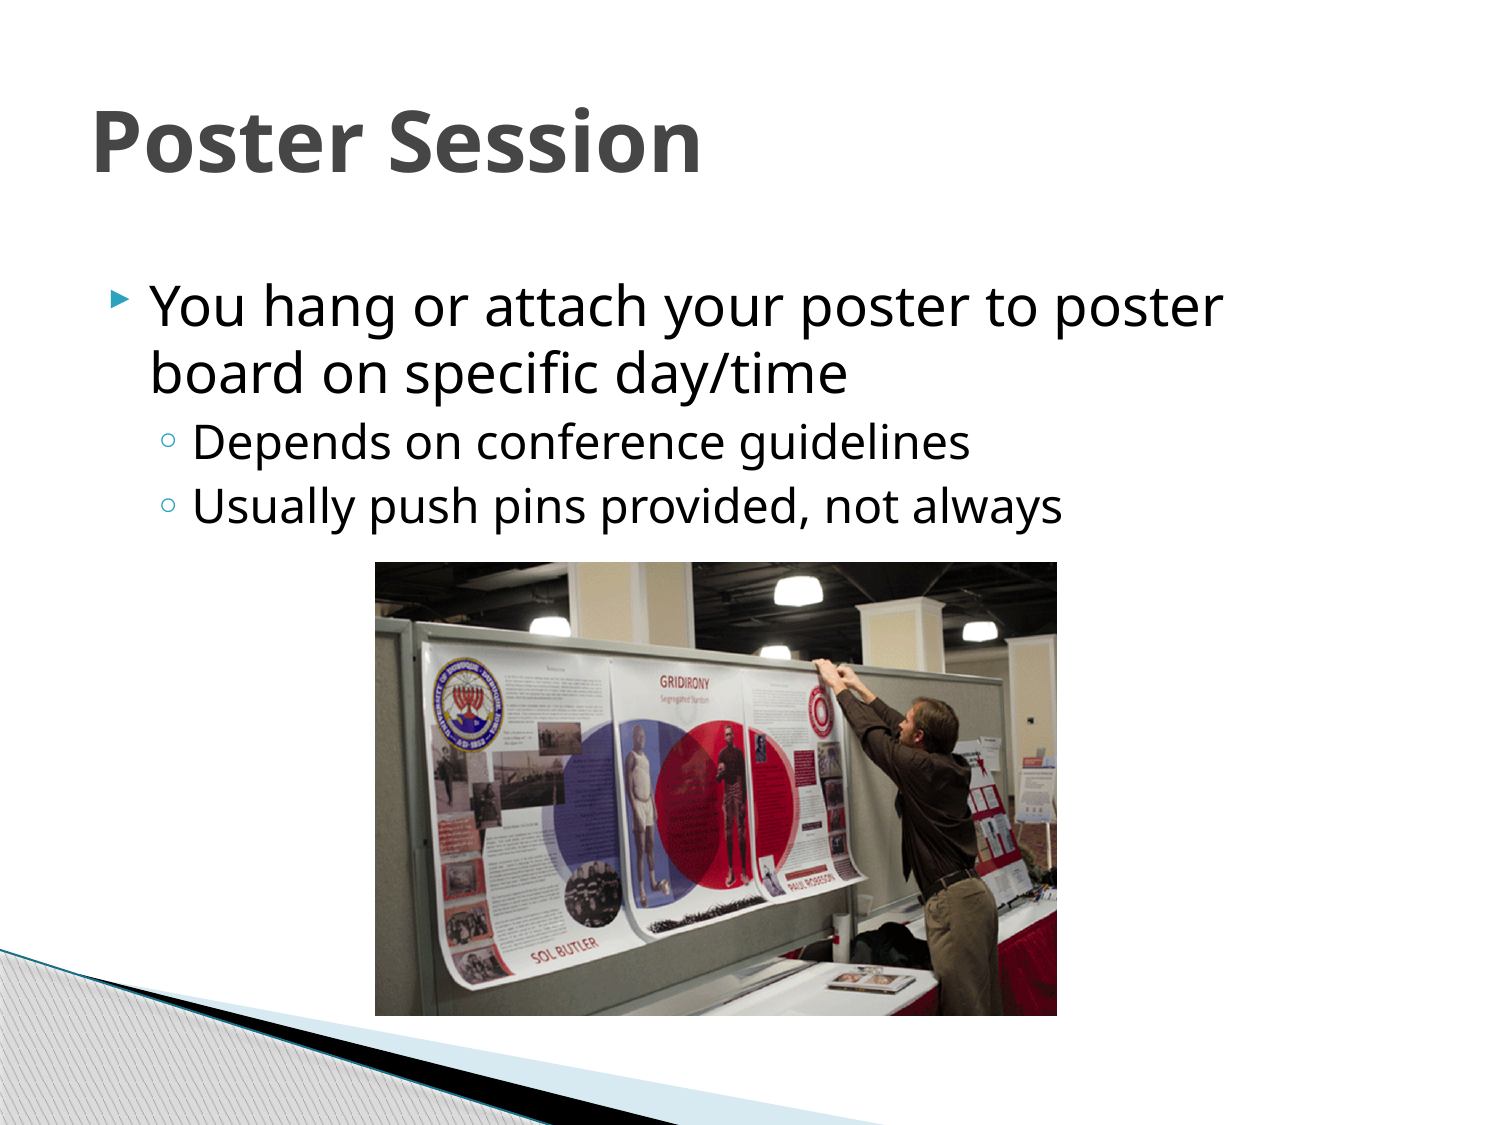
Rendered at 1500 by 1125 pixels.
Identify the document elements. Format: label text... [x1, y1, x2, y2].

list You hang or attach your poster to poster board on specific day/time Depends on conference guidelines Usually push pins provided, not always [75, 262, 1400, 1075]
title Poster Session [75, 45, 1425, 233]
picture [374, 562, 1057, 1016]
